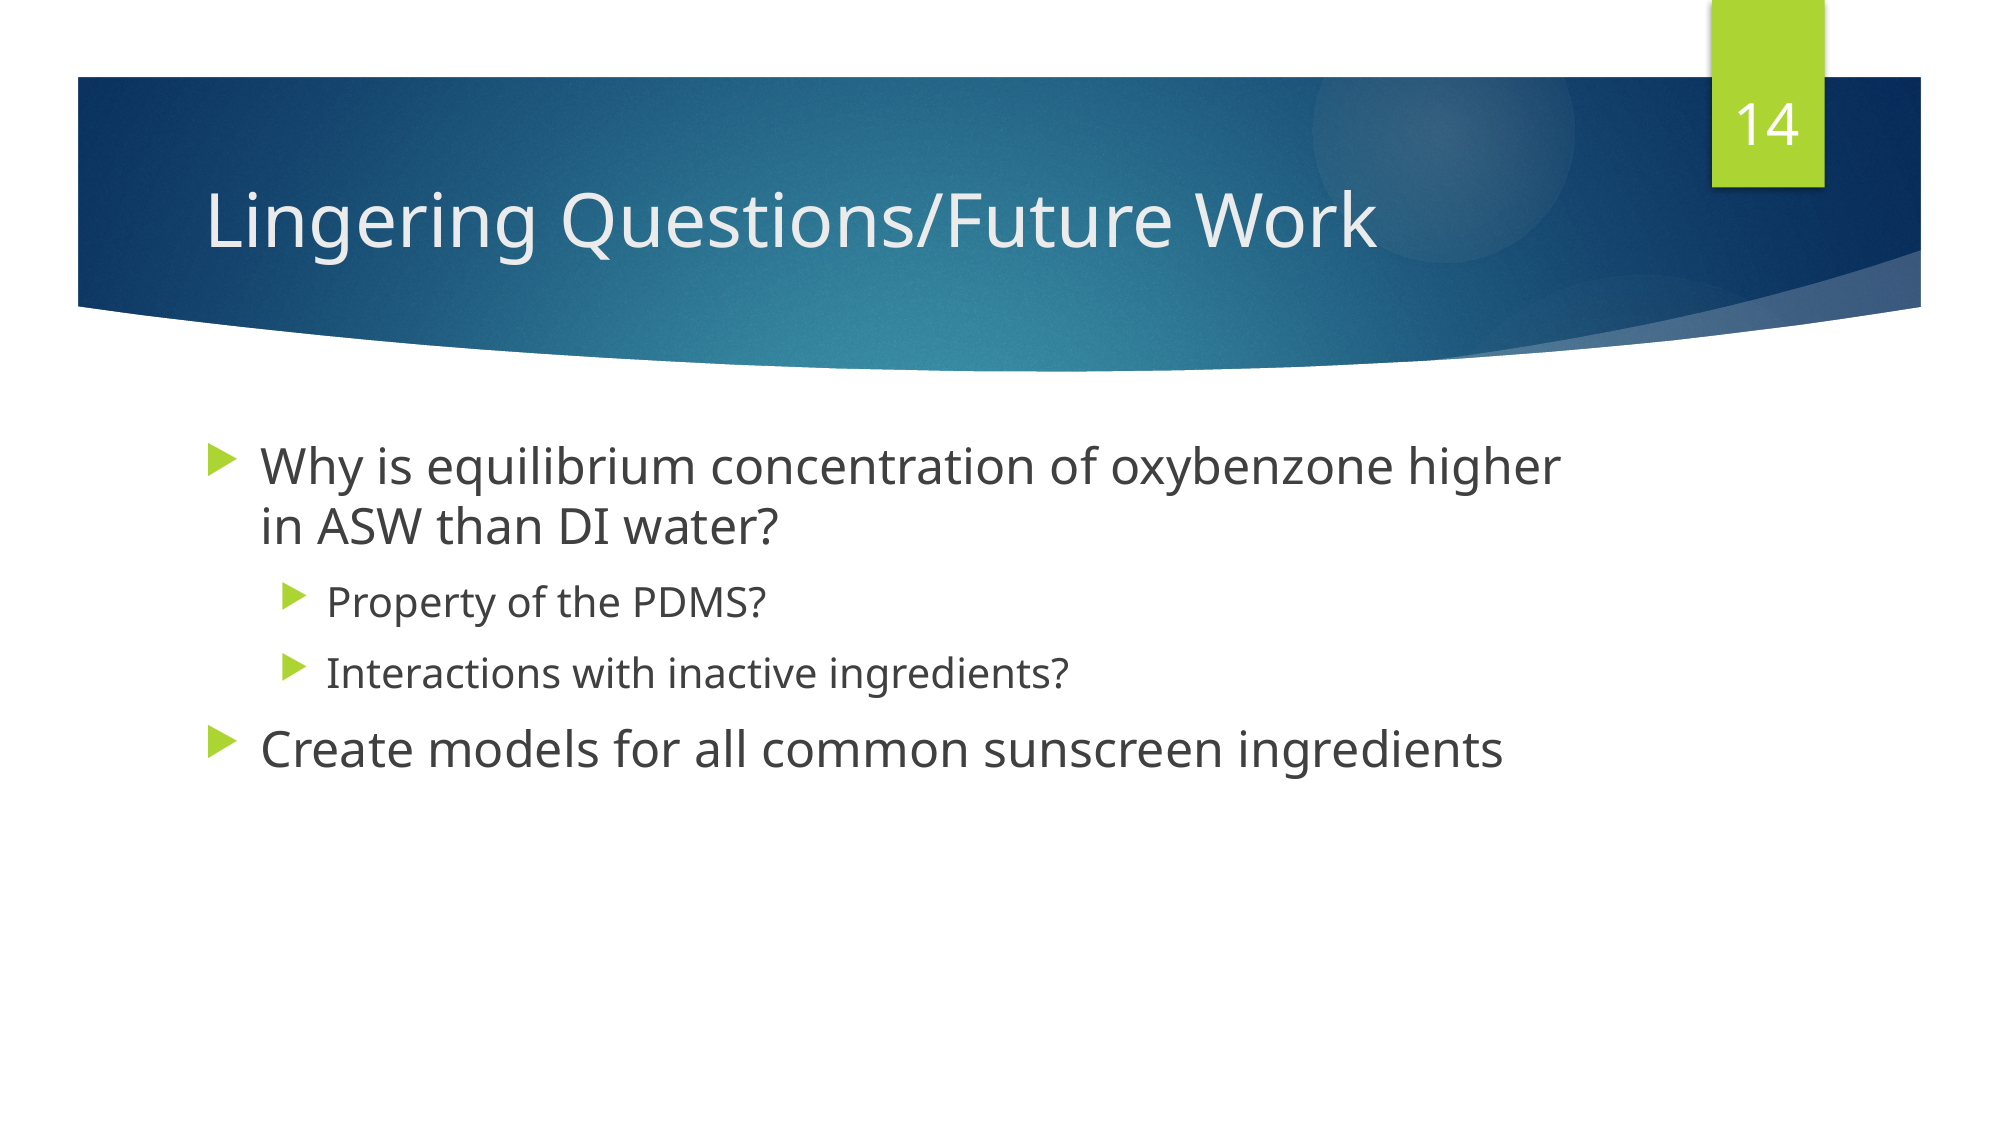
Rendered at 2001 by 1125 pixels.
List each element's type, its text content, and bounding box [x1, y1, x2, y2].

title Lingering Questions/Future Work [189, 159, 1627, 276]
list Why is equilibrium concentration of oxybenzone higher in ASW than DI water? Property of the PDMS? Interactions with inactive ingredients? Create models for all common sunscreen ingredients [189, 427, 1627, 988]
slide_number 14 [1698, 48, 1836, 175]
